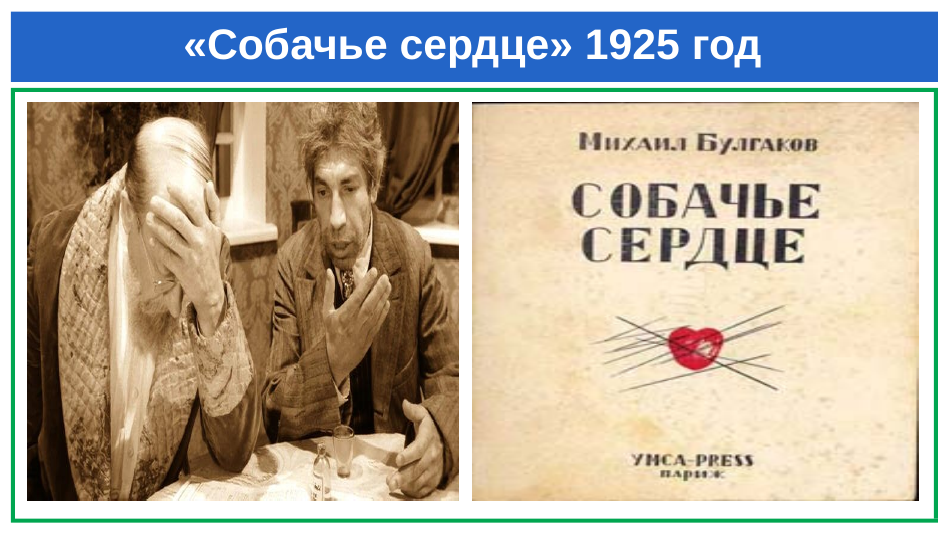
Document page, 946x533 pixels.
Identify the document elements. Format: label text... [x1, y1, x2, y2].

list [27, 101, 460, 501]
title «Собачье сердце» 1925 год [49, 16, 897, 69]
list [472, 101, 919, 501]
